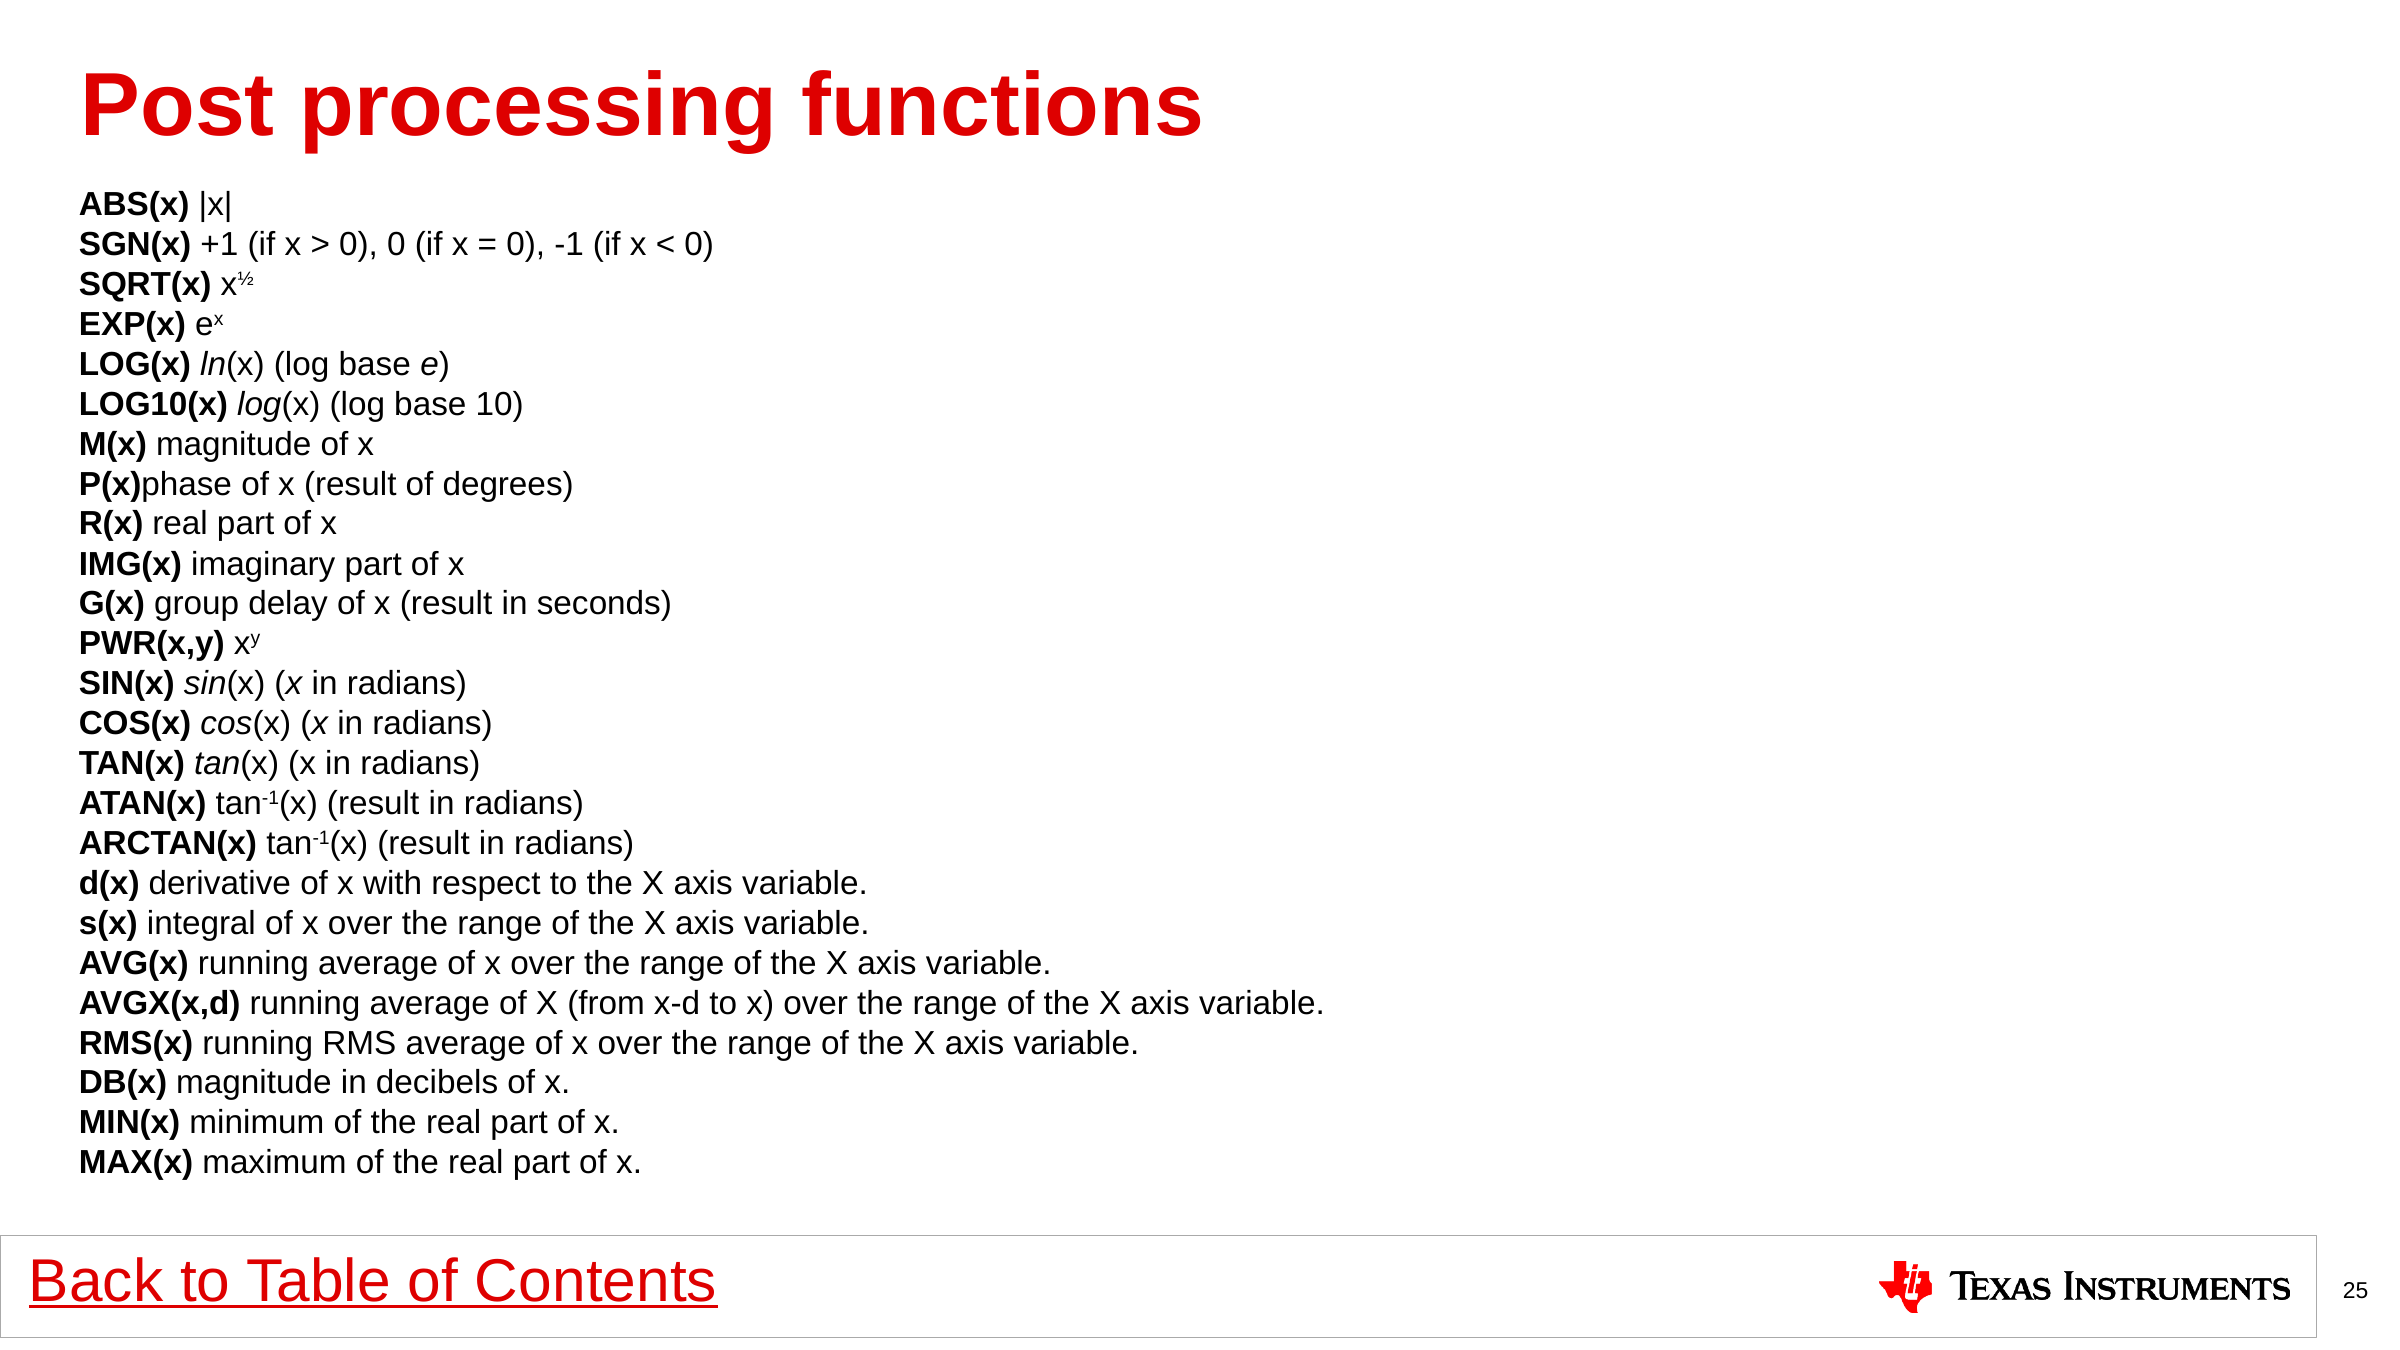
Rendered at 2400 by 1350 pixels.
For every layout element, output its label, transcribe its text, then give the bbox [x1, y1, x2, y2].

picture [1879, 1261, 2290, 1265]
title Post processing functions [60, 27, 2282, 189]
text_box ABS(x) |x| SGN(x) +1 (if x > 0), 0 (if x = 0), -1 (if x < 0) SQRT(x) x½ EXP(x) ex LOG(x) ln(x) (log base e) LOG10(x) log(x) (log base 10) M(x) magnitude of x P(x)phase of x (result of degrees) R(x) real part of x IMG(x) imaginary part of x G(x) group delay of x (result in seconds) PWR(x,y) xy SIN(x) sin(x) (x in radians) COS(x) cos(x) (x in radians) TAN(x) tan(x) (x in radians) ATAN(x) tan-1(x) (result in radians) ARCTAN(x) tan-1(x) (result in radians) d(x) derivative of x with respect to the X axis variable. s(x) integral of x over the range of the X axis variable. AVG(x) running average of x over the range of the X axis variable. AVGX(x,d) running average of X (from x-d to x) over the range of the X axis variable. RMS(x) running RMS average of x over the range of the X axis variable. DB(x) magnitude in decibels of x. MIN(x) minimum of the real part of x. MAX(x) maximum of the real part of x. [63, 175, 1952, 1188]
picture [1879, 1307, 2290, 1313]
slide_number 25 [1828, 1265, 2389, 1307]
